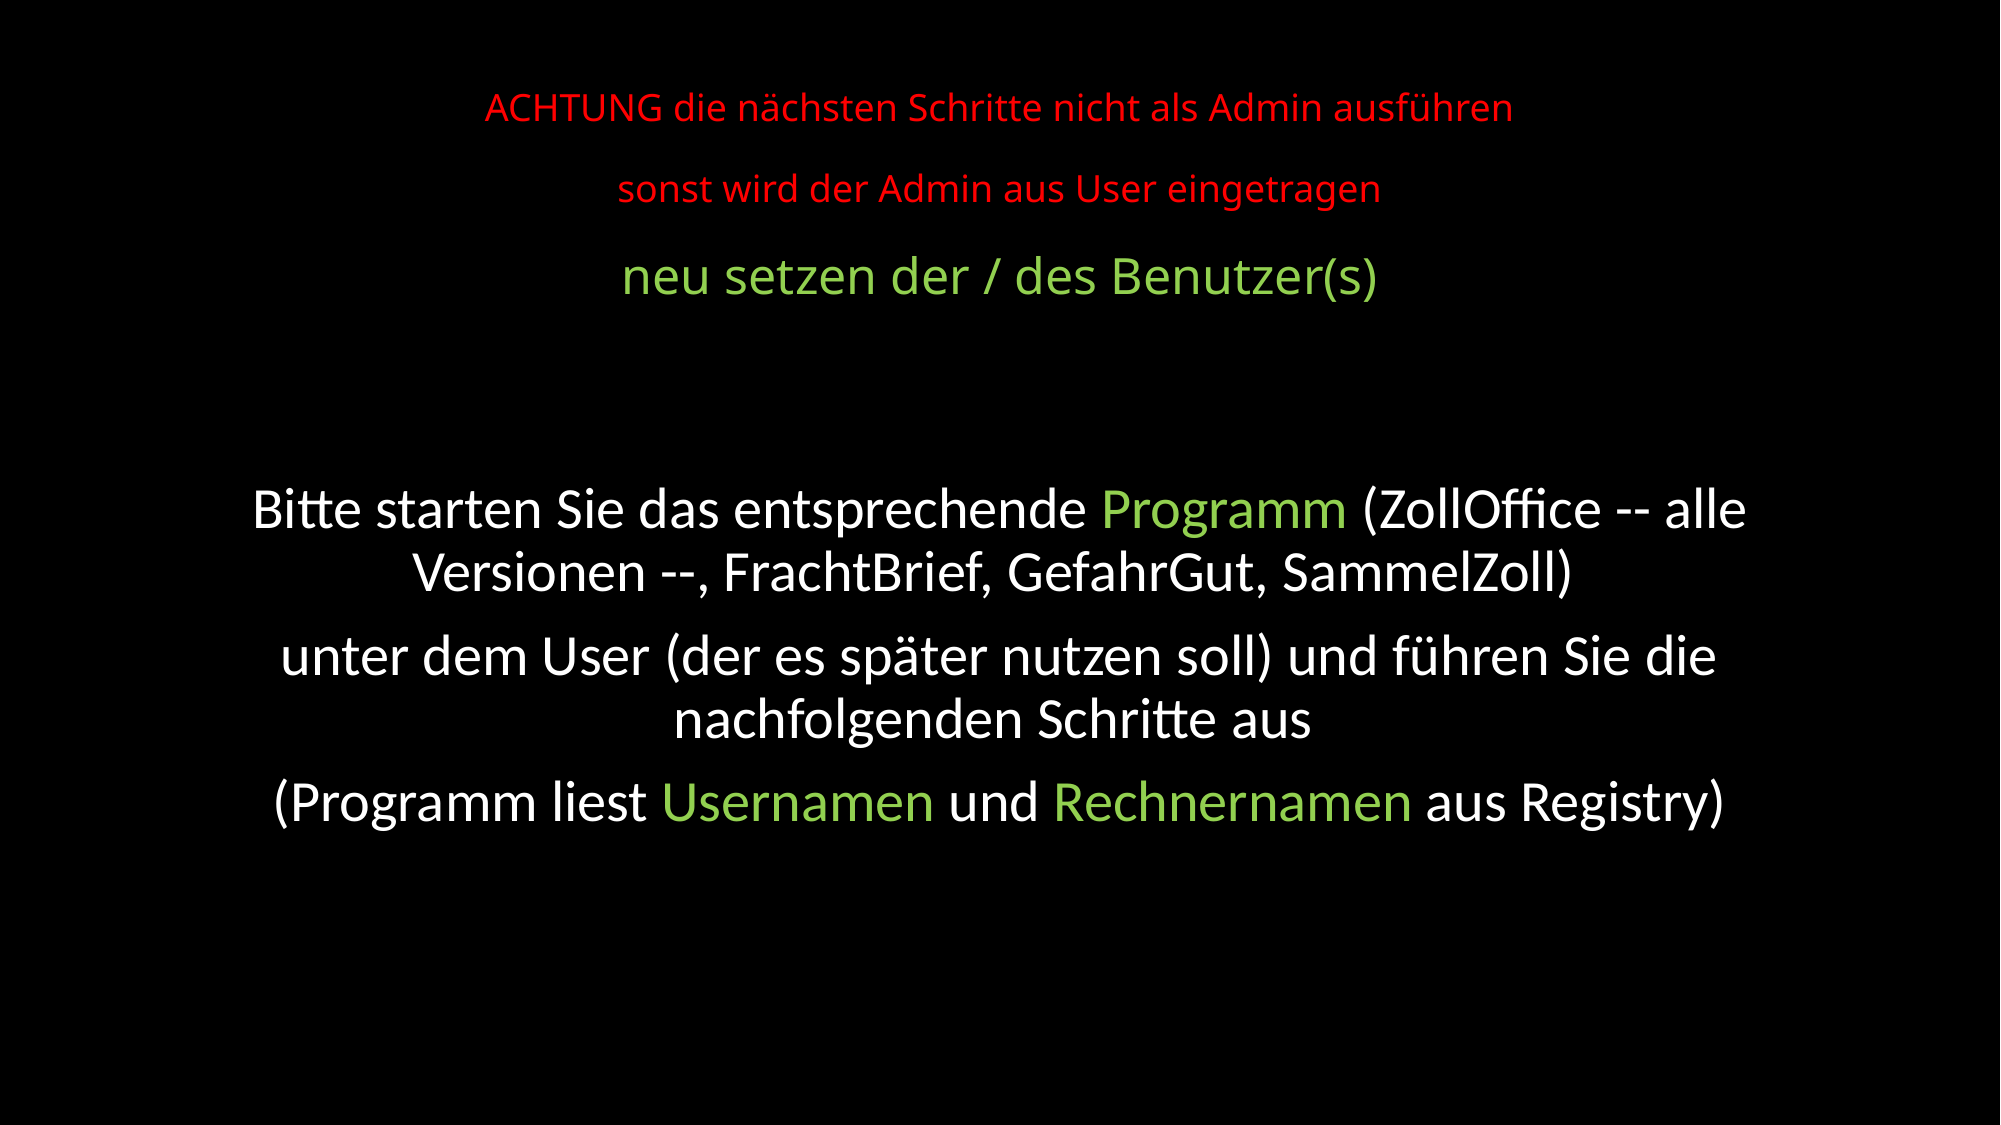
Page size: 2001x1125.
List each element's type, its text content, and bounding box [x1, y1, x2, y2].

title ACHTUNG die nächsten Schritte nicht als Admin ausführen sonst wird der Admin aus User eingetragen neu setzen der / des Benutzer(s) [137, 59, 1863, 299]
list Bitte starten Sie das entsprechende Programm (ZollOffice -- alle Versionen --, FrachtBrief, GefahrGut, SammelZoll) unter dem User (der es später nutzen soll) und führen Sie die nachfolgenden Schritte aus (Programm liest Usernamen und Rechnernamen aus Registry) [137, 299, 1863, 1014]
